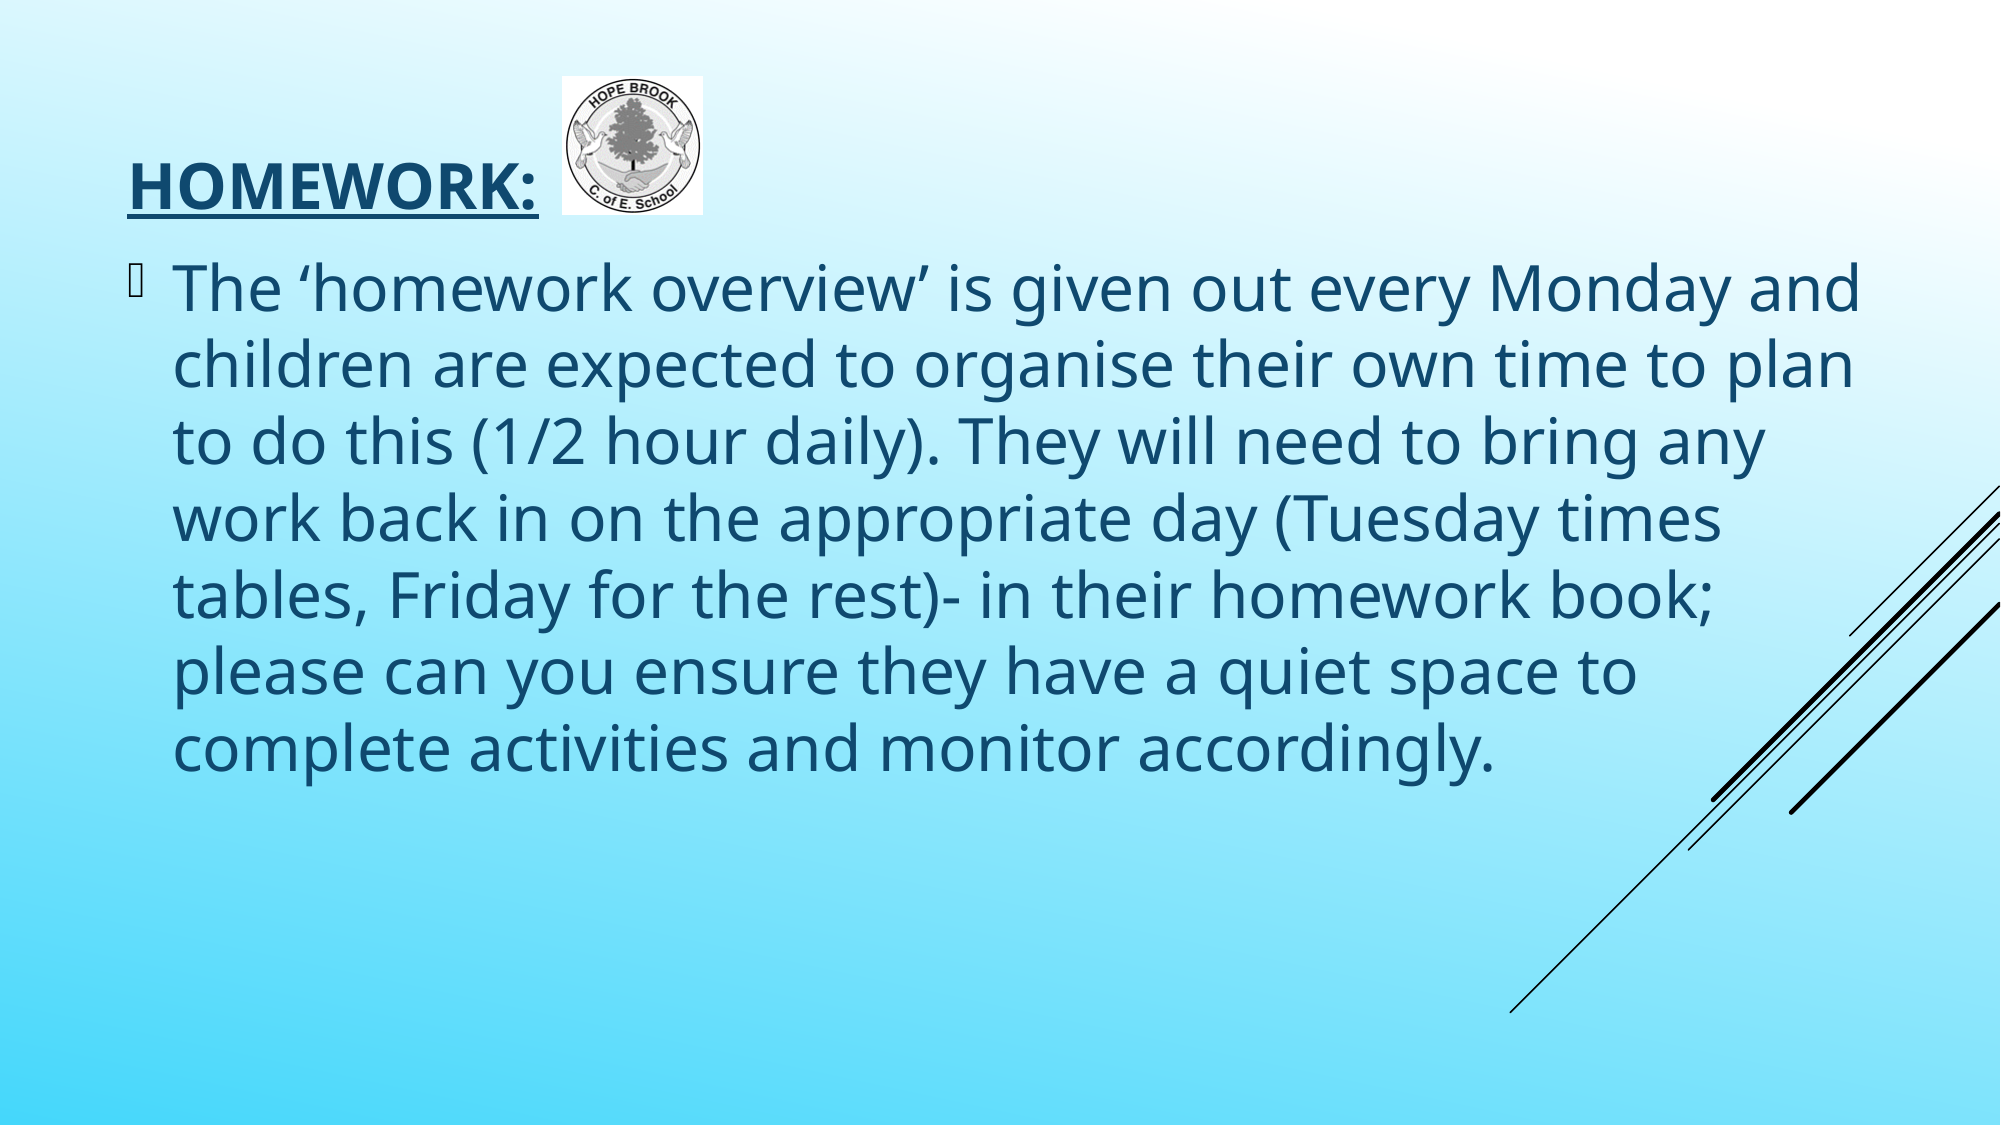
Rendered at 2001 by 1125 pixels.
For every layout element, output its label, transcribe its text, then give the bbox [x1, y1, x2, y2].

list HOMEWORK: The ‘homework overview’ is given out every Monday and children are expected to organise their own time to plan to do this (1/2 hour daily). They will need to bring any work back in on the appropriate day (Tuesday times tables, Friday for the rest)- in their homework book; please can you ensure they have a quiet space to complete activities and monitor accordingly. [112, 112, 1900, 818]
picture [562, 76, 703, 215]
